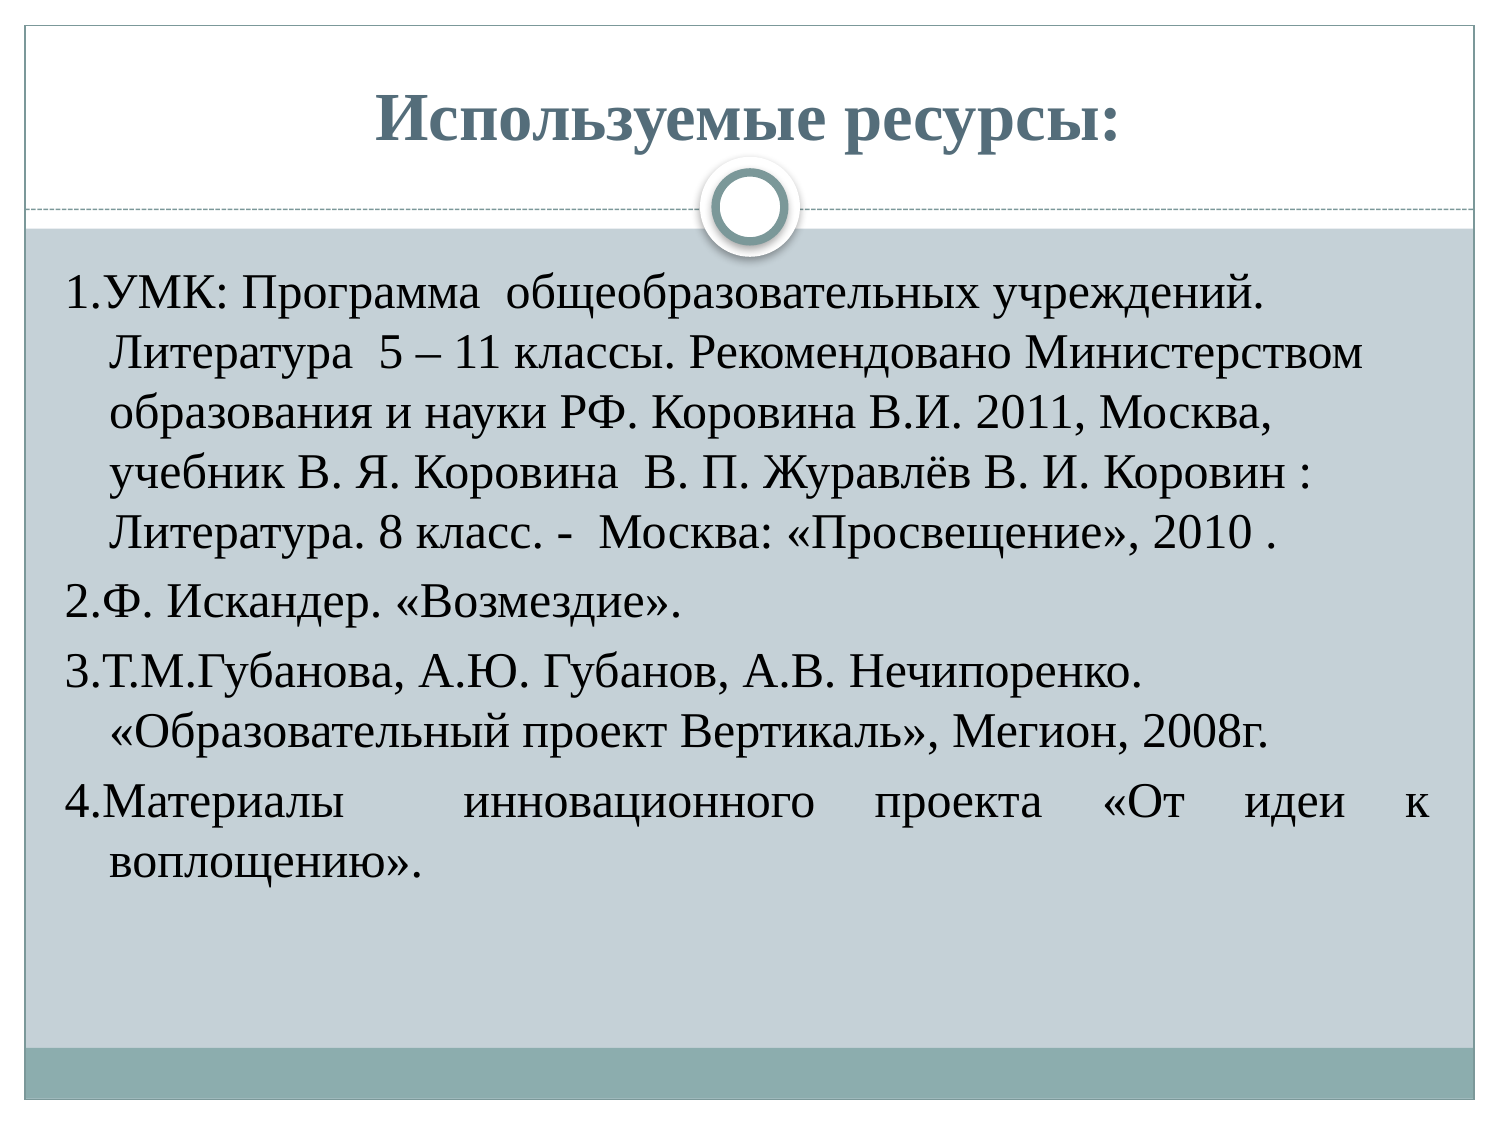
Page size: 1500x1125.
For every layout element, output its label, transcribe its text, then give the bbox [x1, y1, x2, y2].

list 1.УМК: Программа общеобразовательных учреждений. Литература 5 – 11 классы. Рекомендовано Министерством образования и науки РФ. Коровина В.И. 2011, Москва, учебник В. Я. Коровина В. П. Журавлёв В. И. Коровин : Литература. 8 класс. - Москва: «Просвещение», 2010 . 2.Ф. Искандер. «Возмездие». 3.Т.М.Губанова, А.Ю. Губанов, А.В. Нечипоренко. «Образовательный проект Вертикаль», Мегион, 2008г. 4.Материалы инновационного проекта «От идеи к воплощению». [49, 250, 1445, 1001]
title Используемые ресурсы: [49, 37, 1450, 163]
